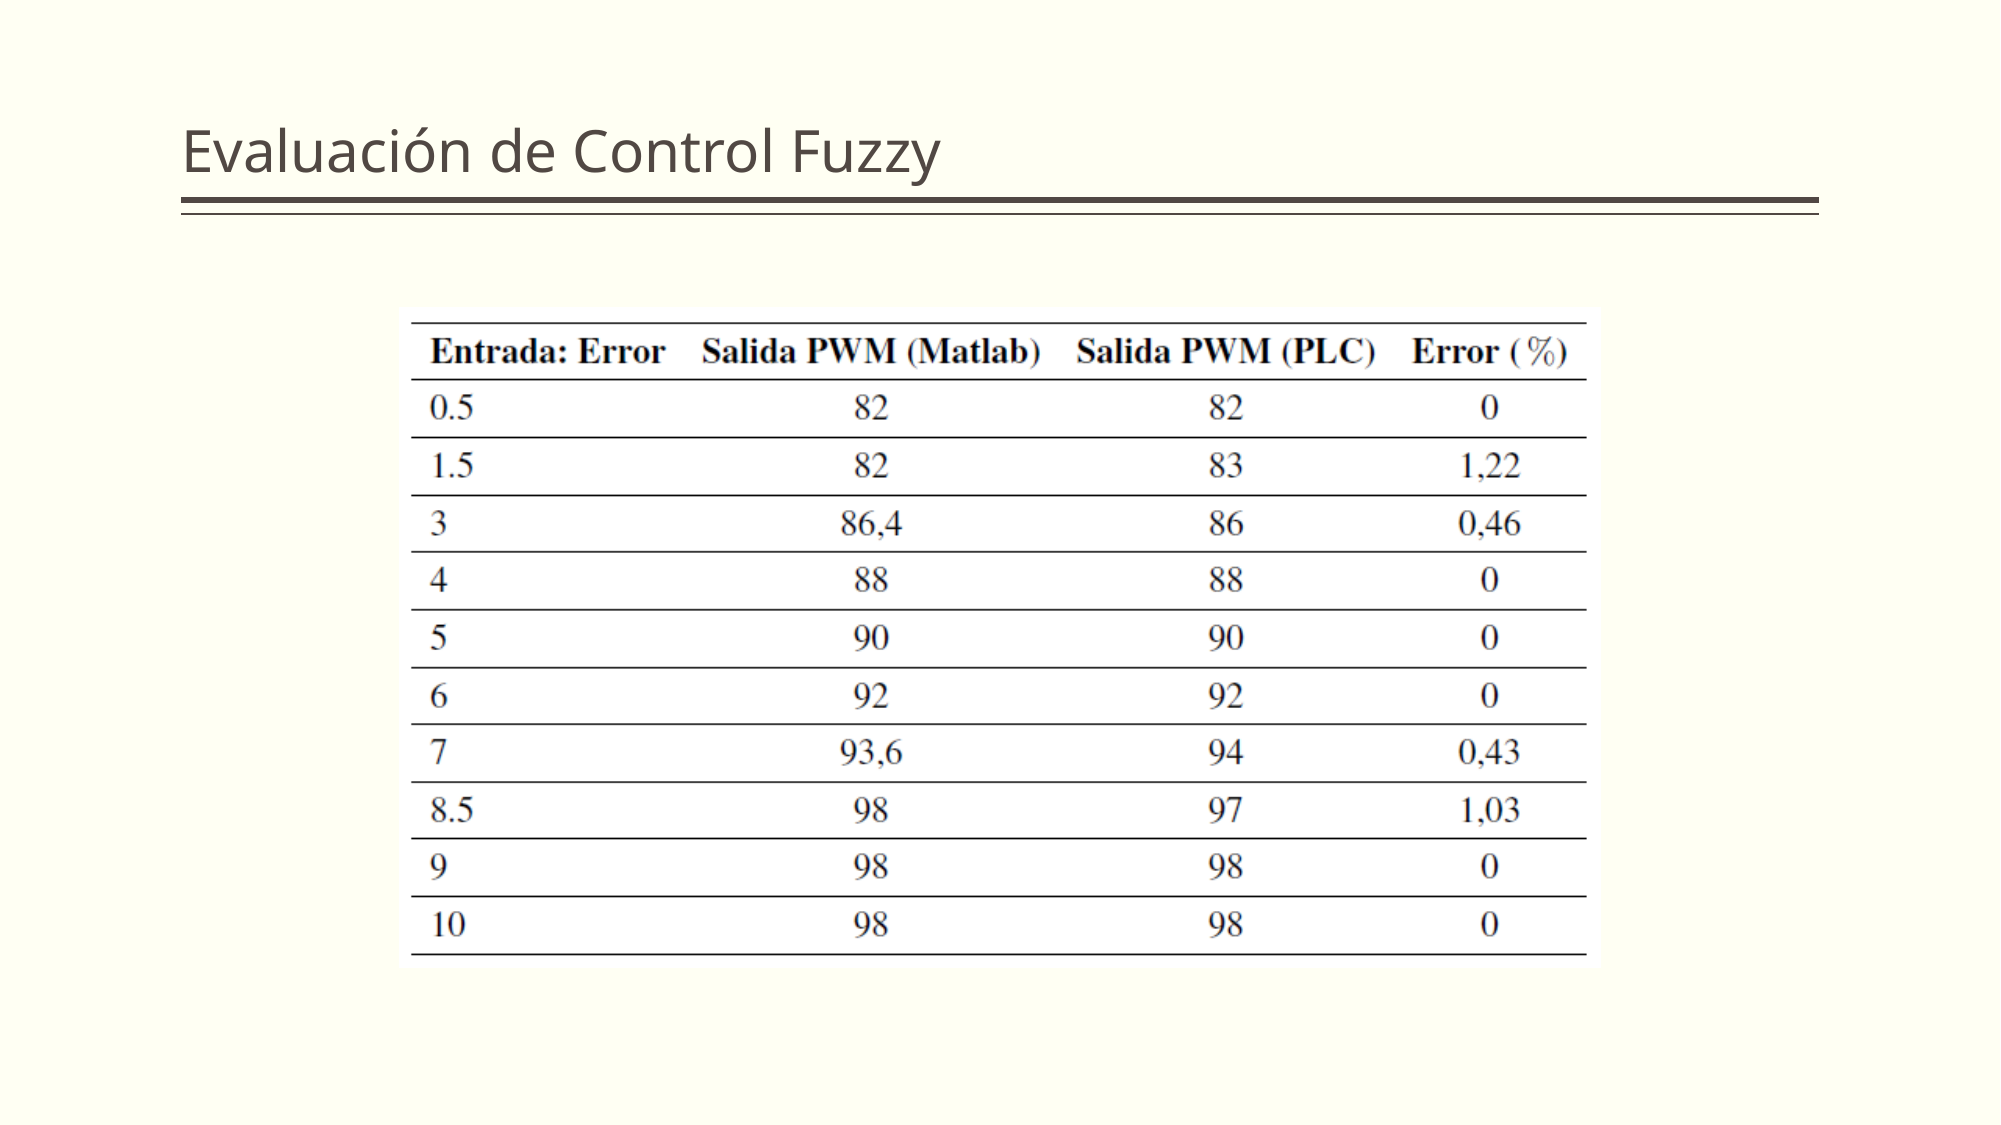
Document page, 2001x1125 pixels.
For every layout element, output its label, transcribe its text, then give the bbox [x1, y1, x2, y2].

picture [399, 307, 1601, 968]
title Evaluación de Control Fuzzy [181, 12, 1819, 193]
